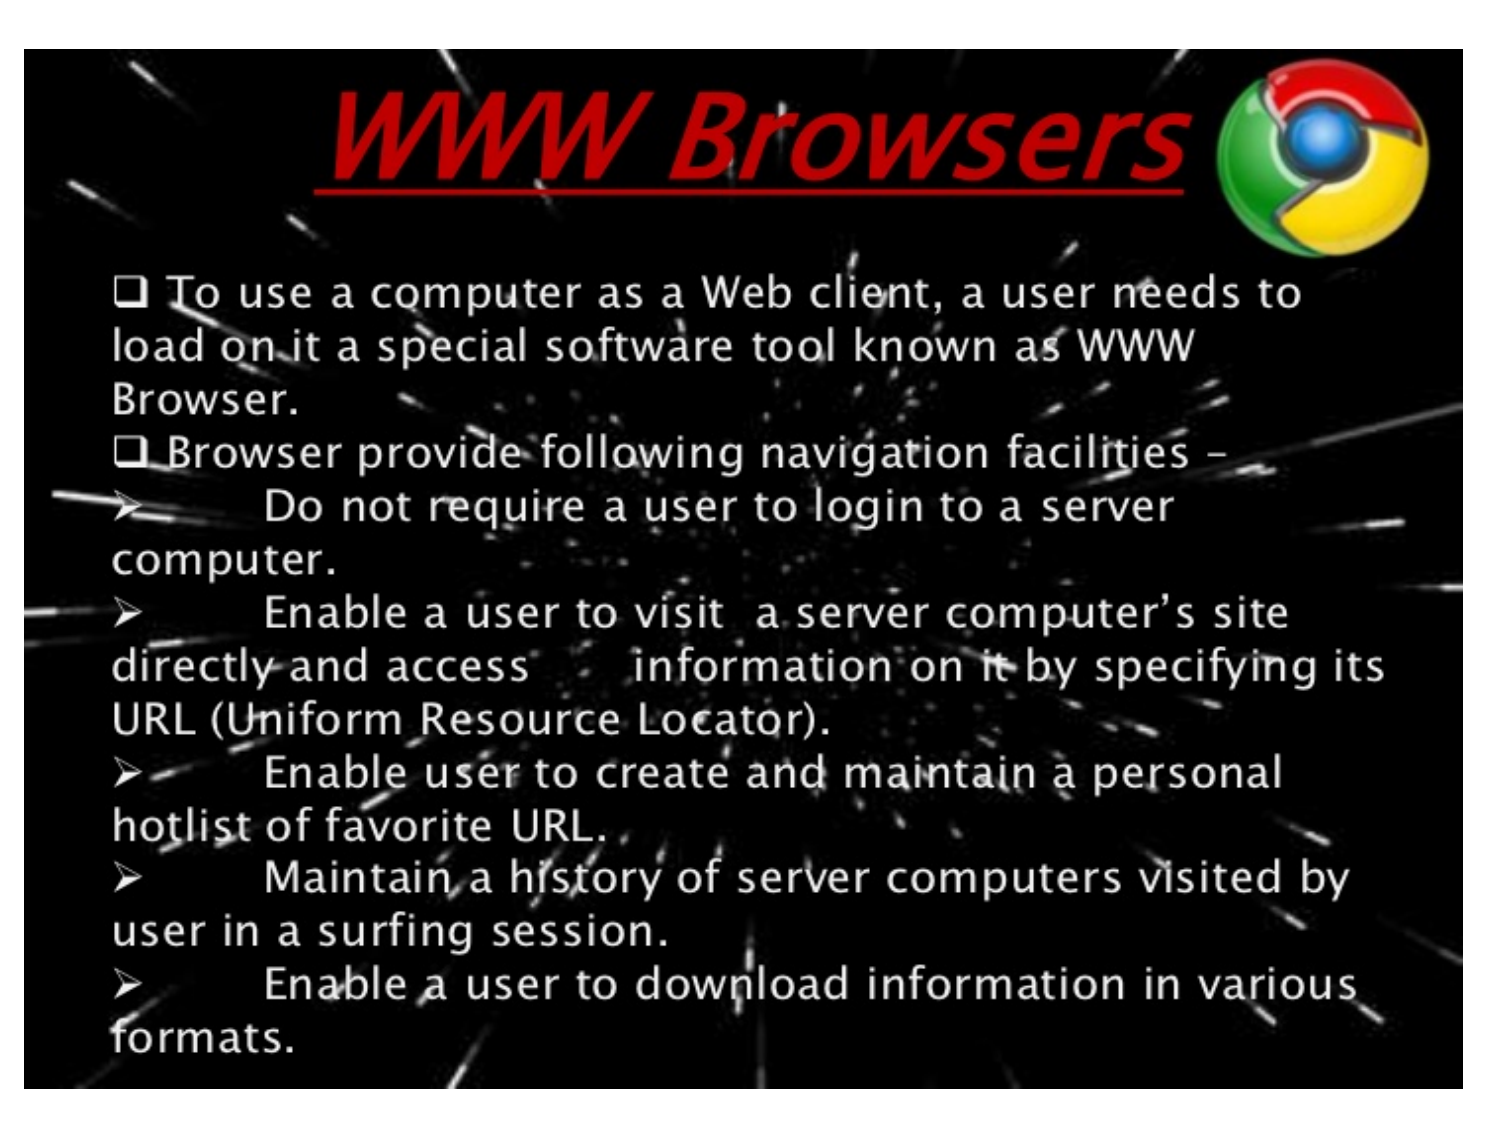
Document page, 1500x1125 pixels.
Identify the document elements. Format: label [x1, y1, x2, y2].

picture [24, 49, 1463, 1090]
